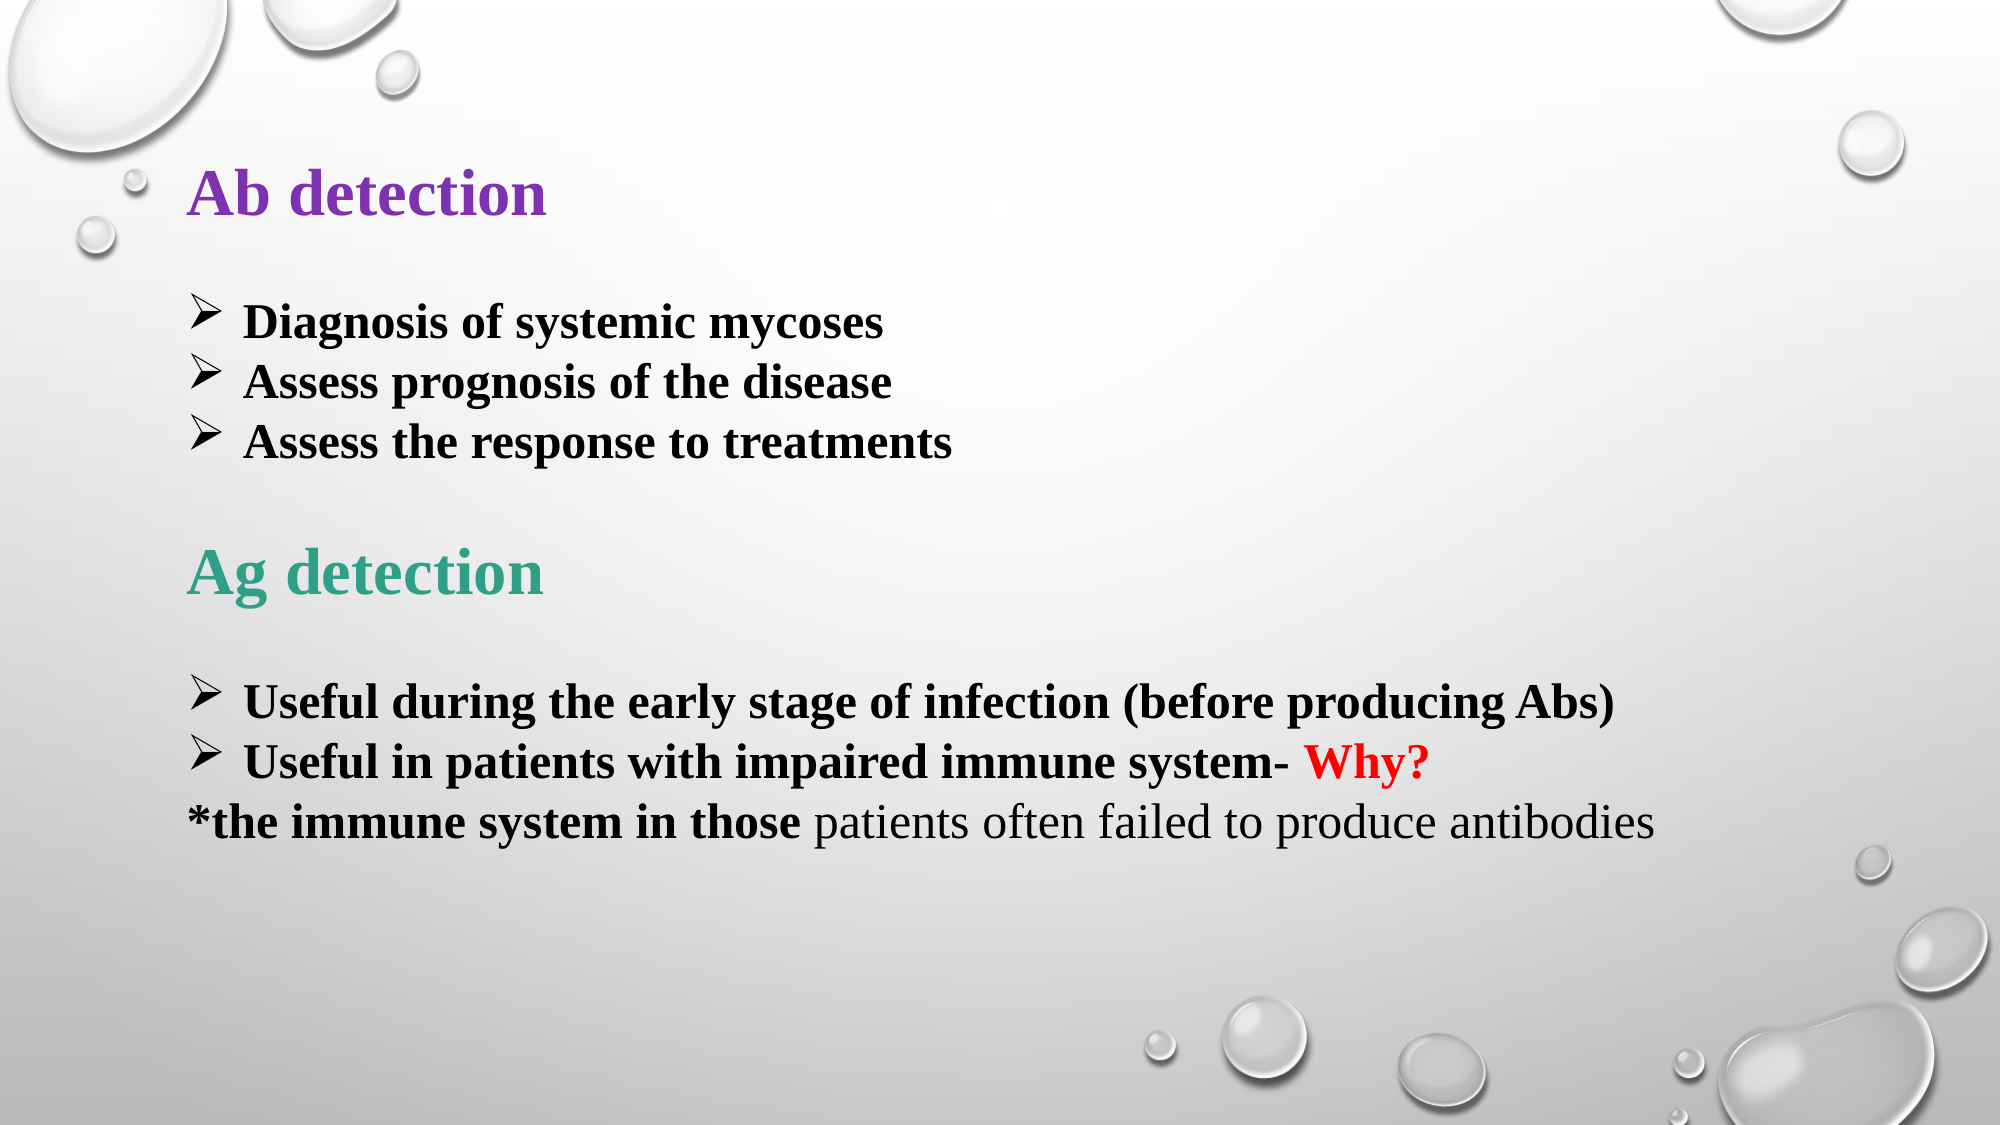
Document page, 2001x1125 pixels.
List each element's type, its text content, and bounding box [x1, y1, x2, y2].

picture [0, 0, 2000, 1125]
text_box Ab detection Diagnosis of systemic mycoses Assess prognosis of the disease Assess the response to treatments Ag detection Useful during the early stage of infection (before producing Abs) Useful in patients with impaired immune system- Why? *the immune system in those patients often failed to produce antibodies [171, 140, 1930, 976]
